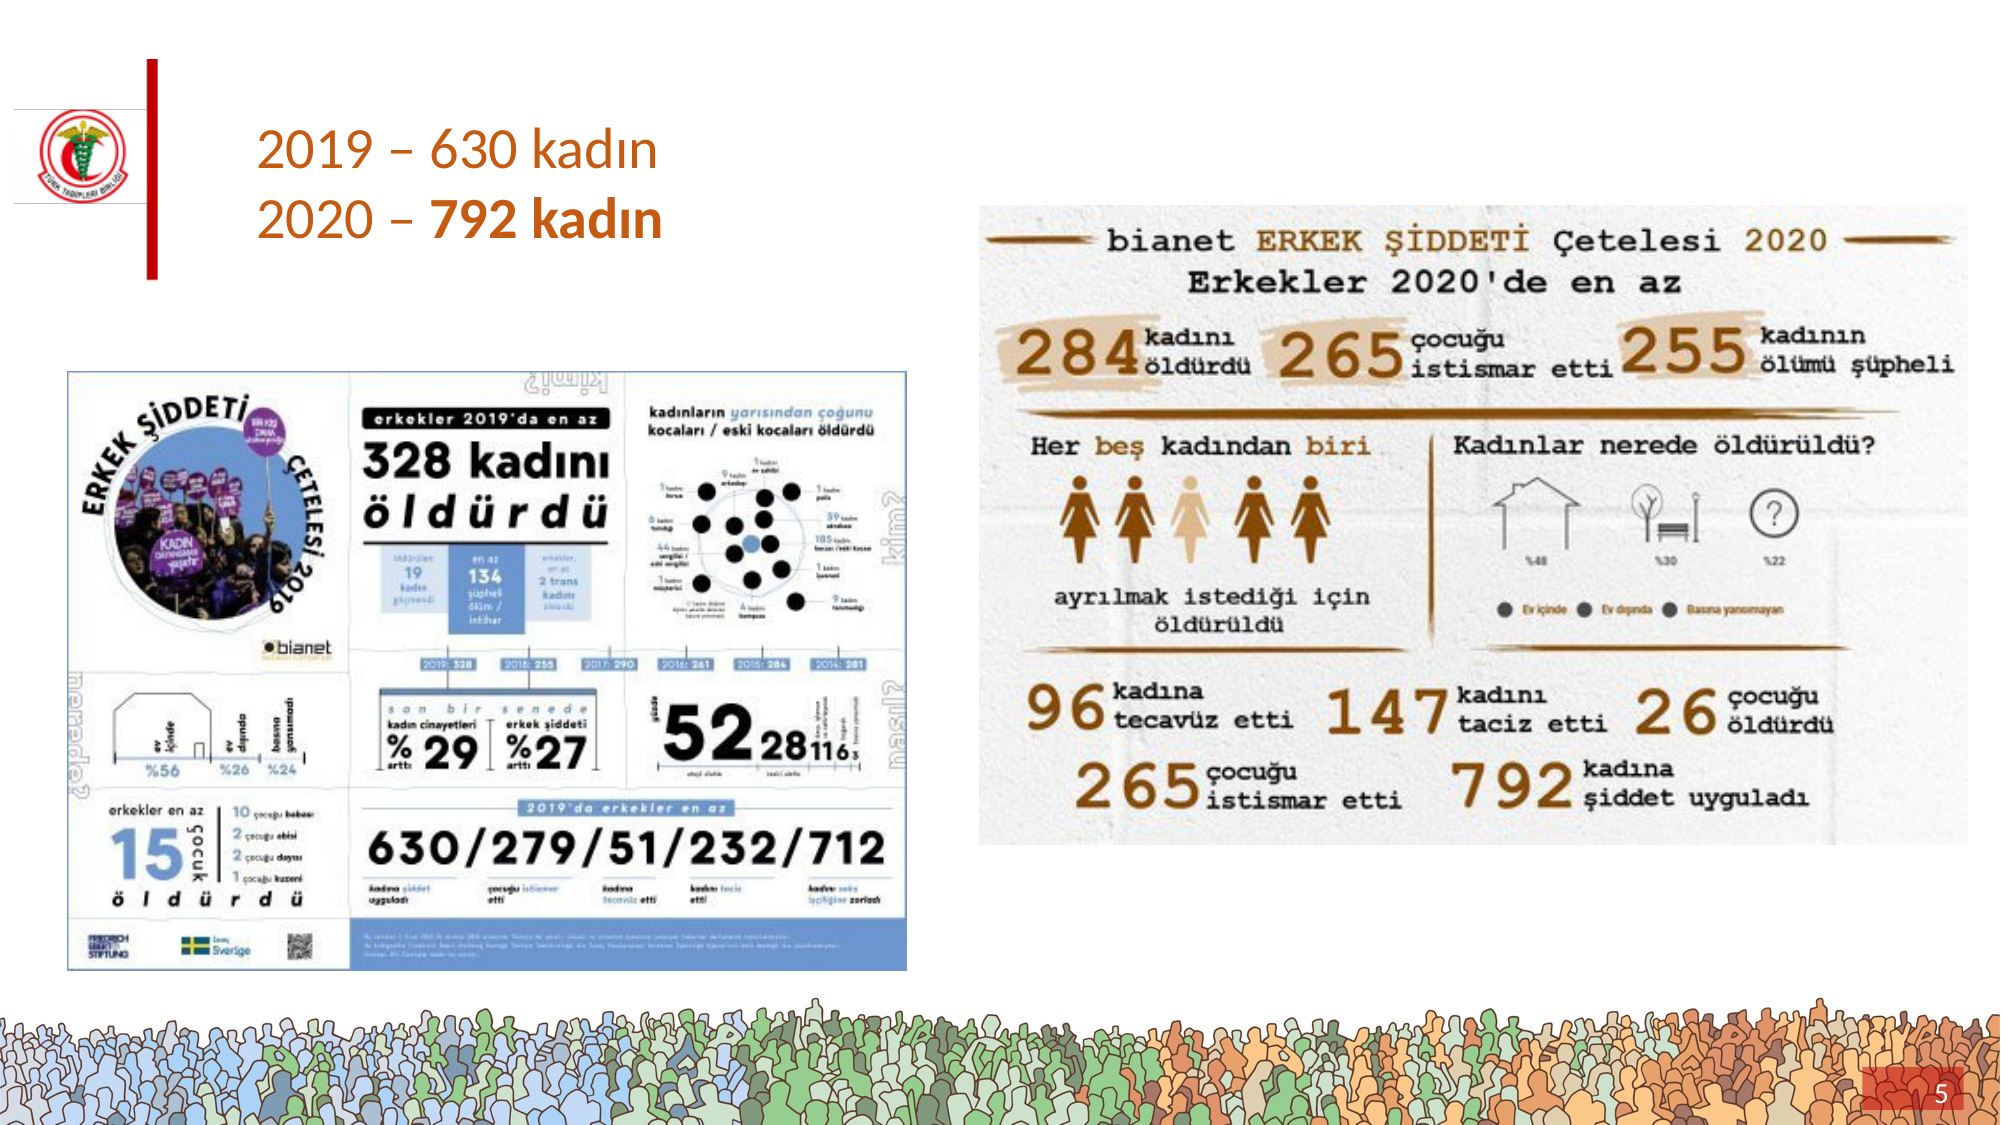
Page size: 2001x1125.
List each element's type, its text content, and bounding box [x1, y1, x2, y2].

picture [0, 205, 2000, 1125]
text_box 2019 – 630 kadın 2020 – 792 kadın [241, 103, 847, 258]
